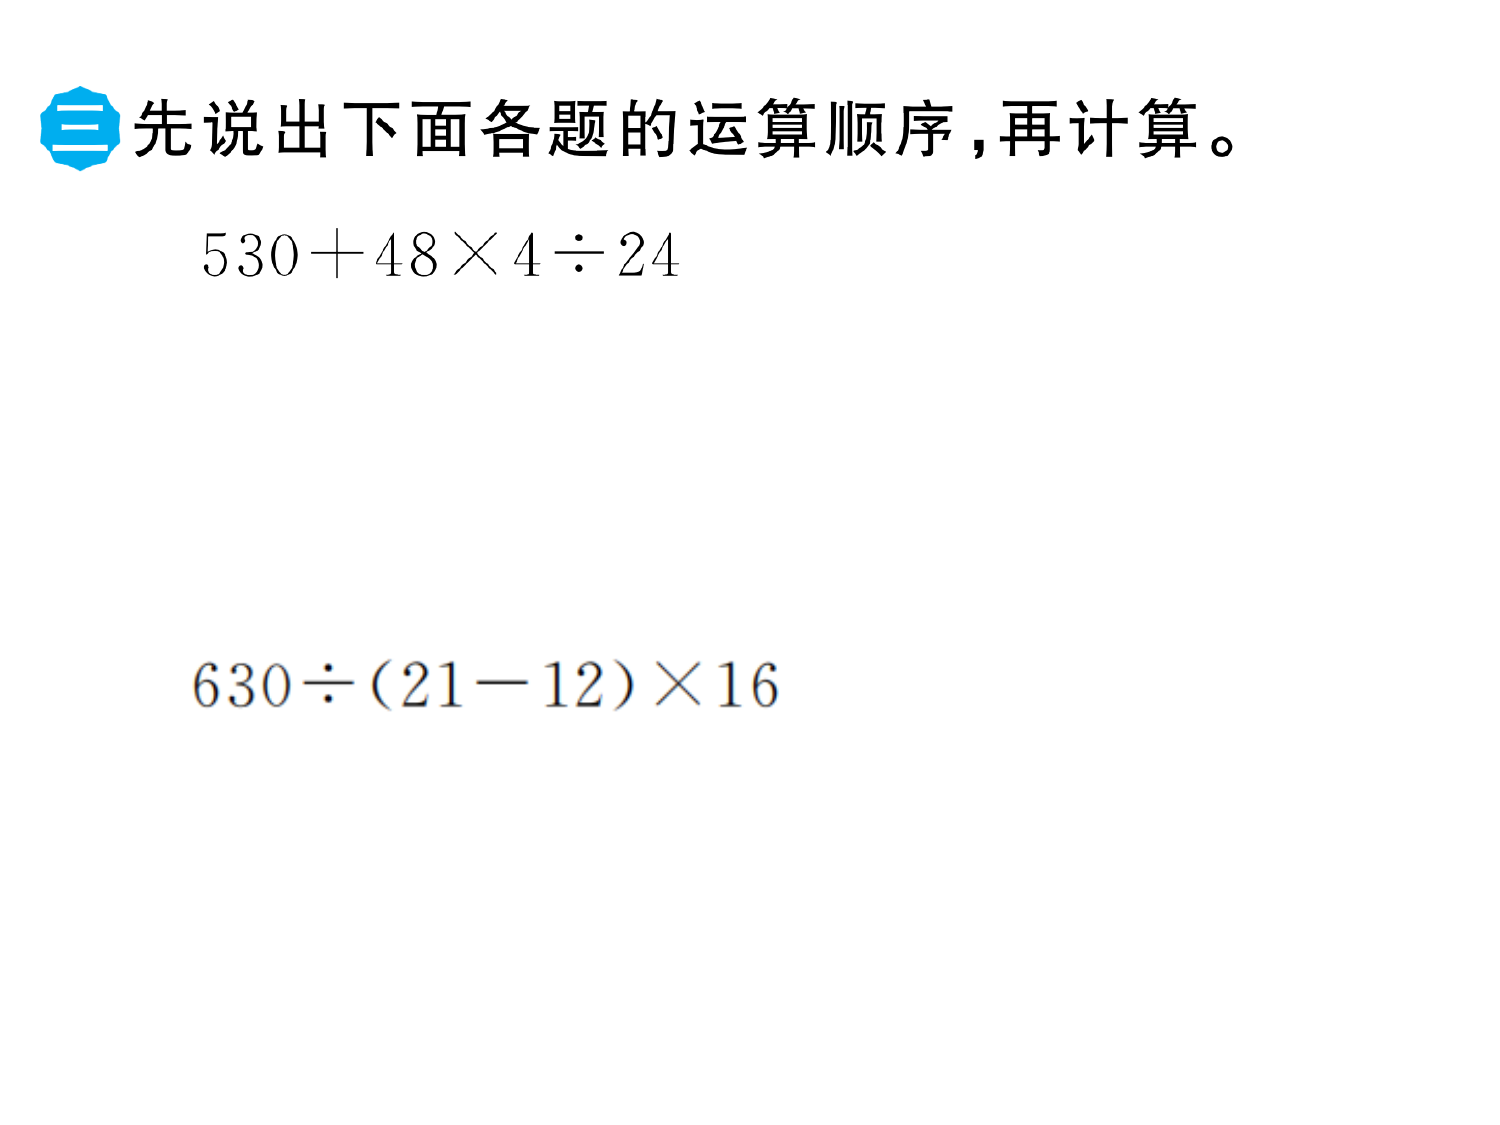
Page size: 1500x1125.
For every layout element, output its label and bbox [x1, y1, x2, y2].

picture [35, 66, 1453, 1125]
